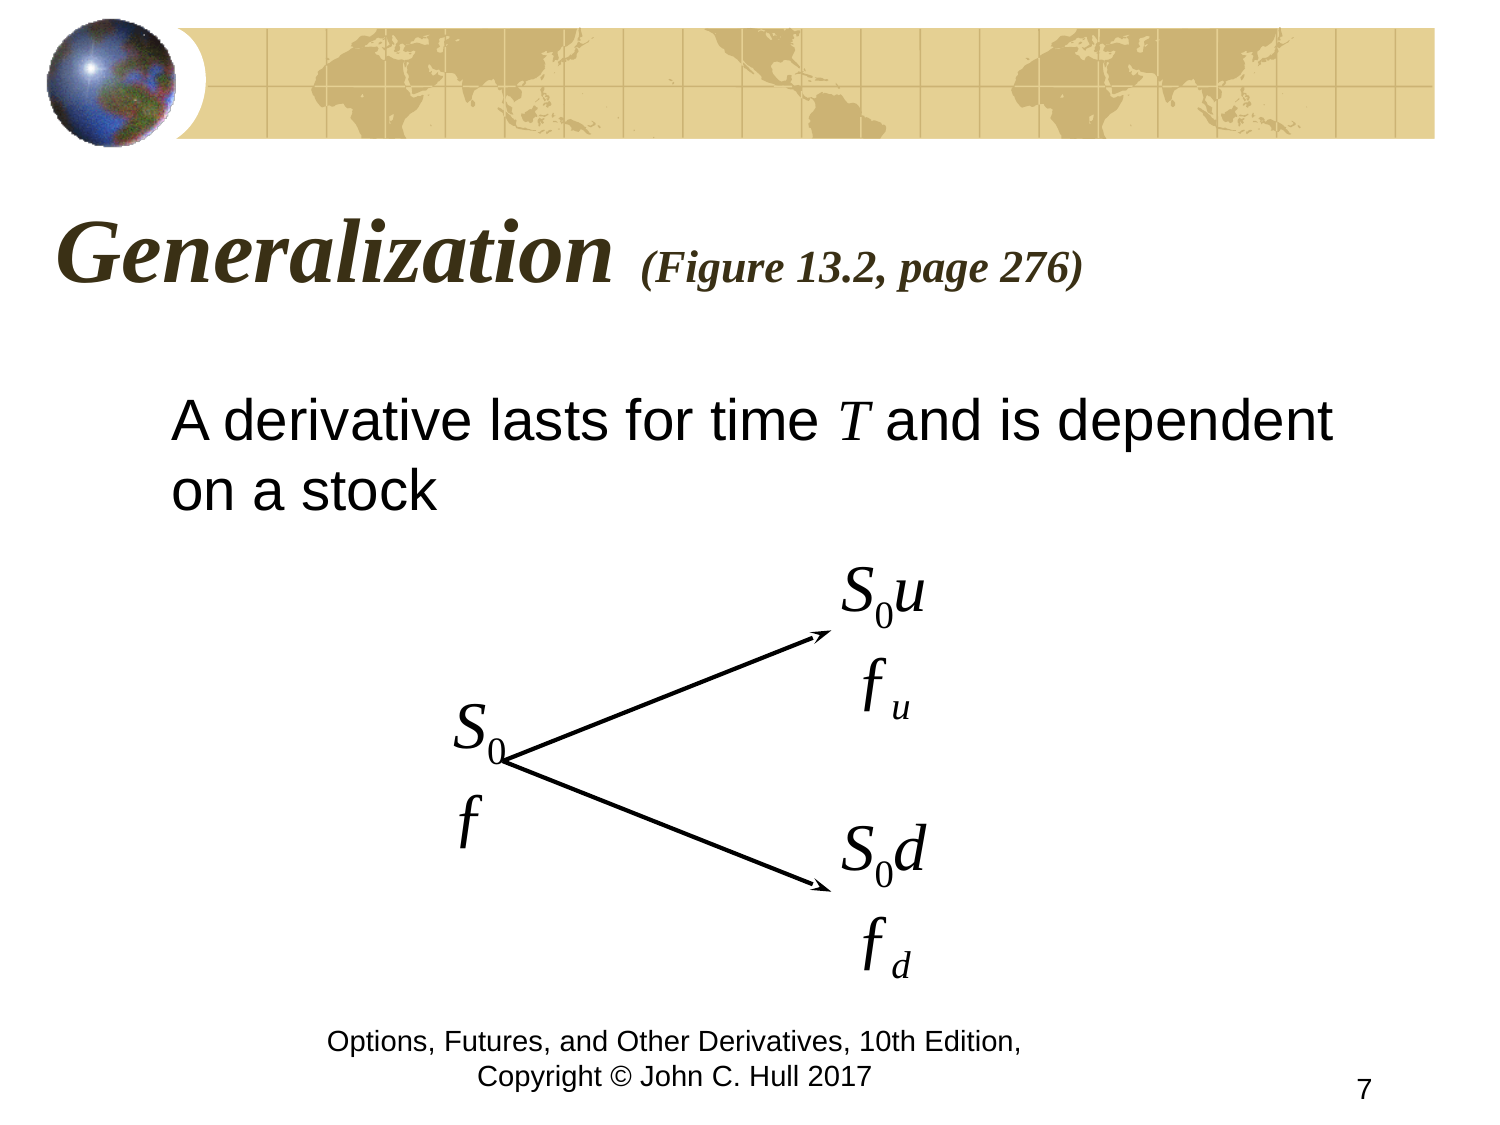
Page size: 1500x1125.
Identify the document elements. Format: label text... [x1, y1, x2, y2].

title Generalization (Figure 13.2, page 276) [40, 152, 1316, 341]
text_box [437, 537, 944, 988]
list A derivative lasts for time T and is dependent on a stock [99, 375, 1411, 1006]
picture [42, 14, 190, 151]
slide_number 7 [1074, 1037, 1388, 1113]
footer Options, Futures, and Other Derivatives, 10th Edition, Copyright © John C. Hull 2017 [262, 1024, 1088, 1101]
